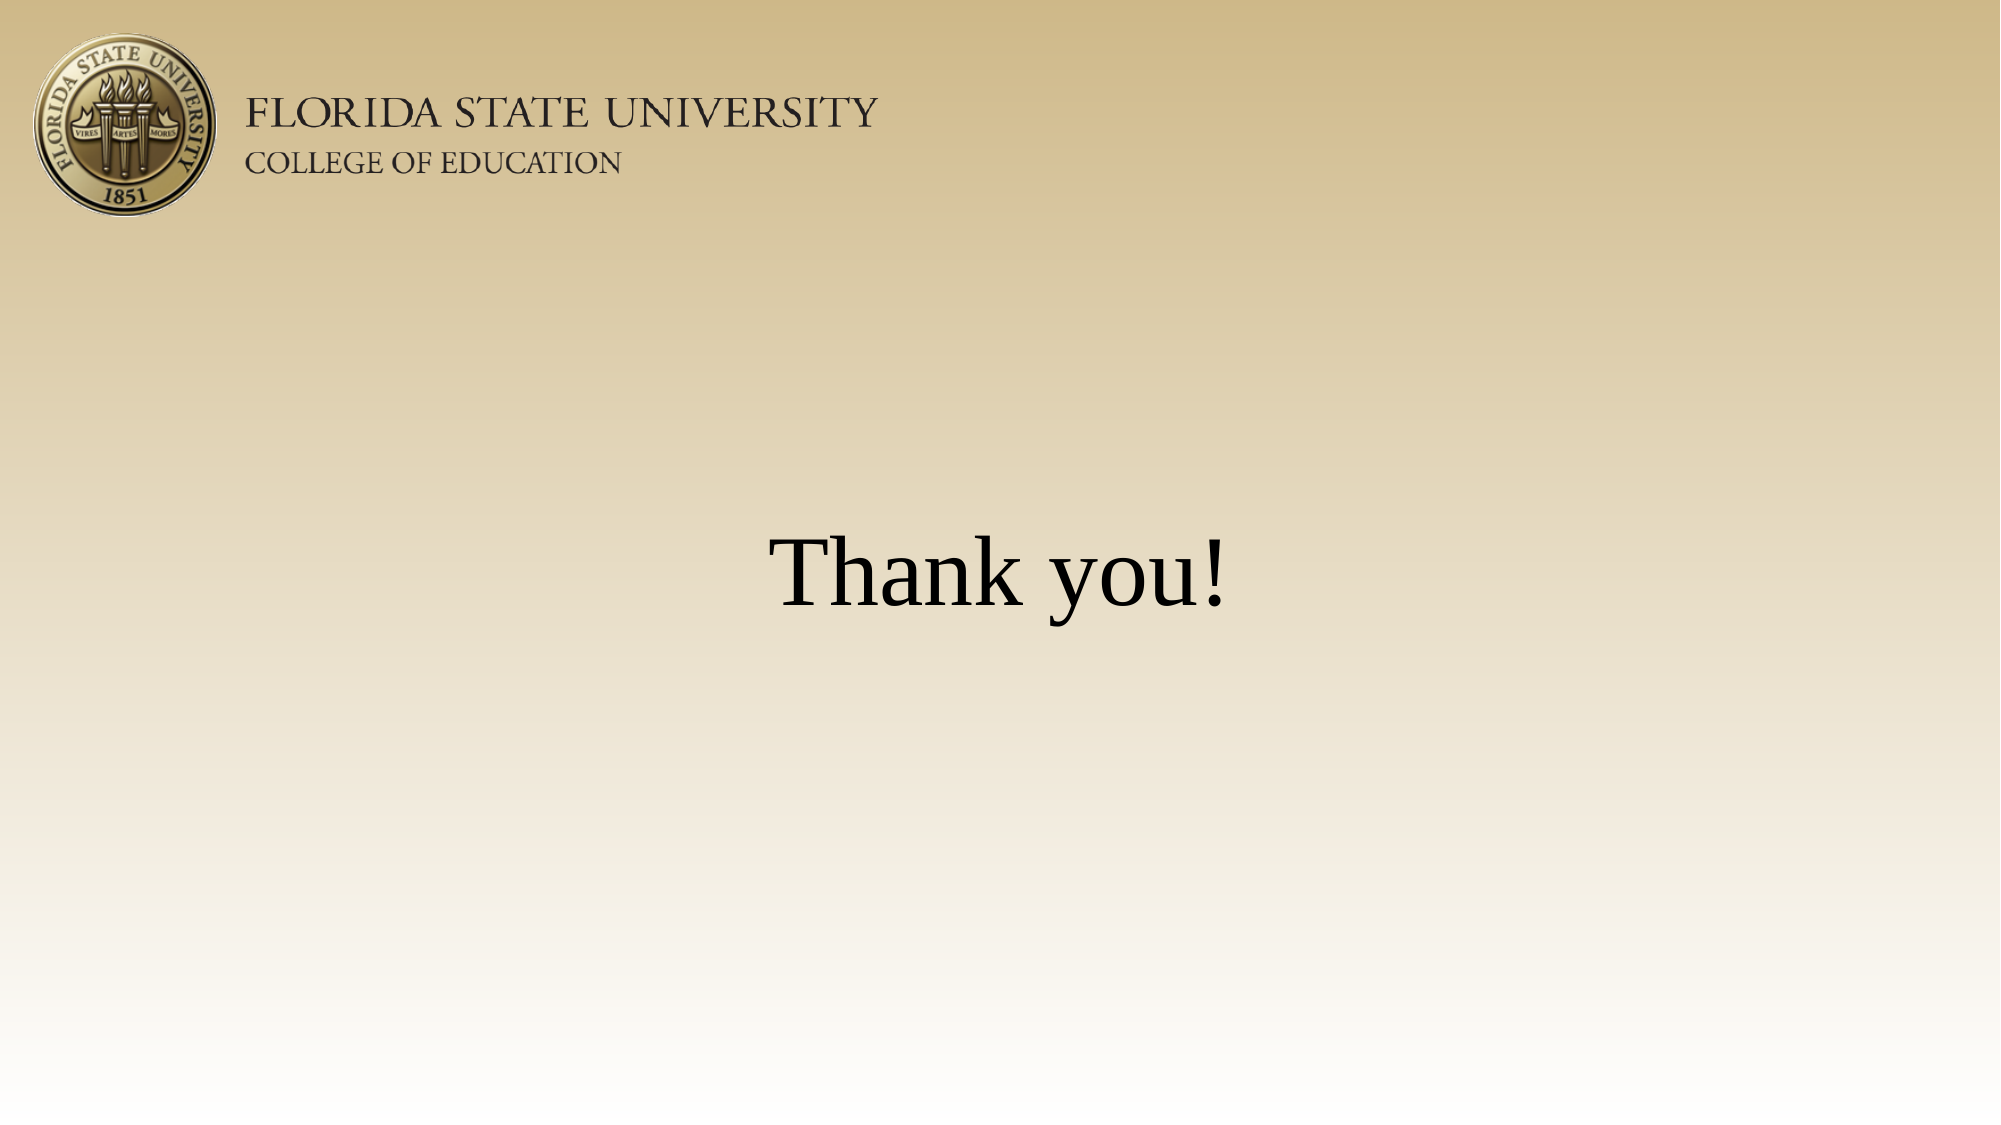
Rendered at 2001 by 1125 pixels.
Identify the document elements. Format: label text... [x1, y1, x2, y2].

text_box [33, 33, 879, 221]
title Thank you! [99, 479, 1900, 667]
